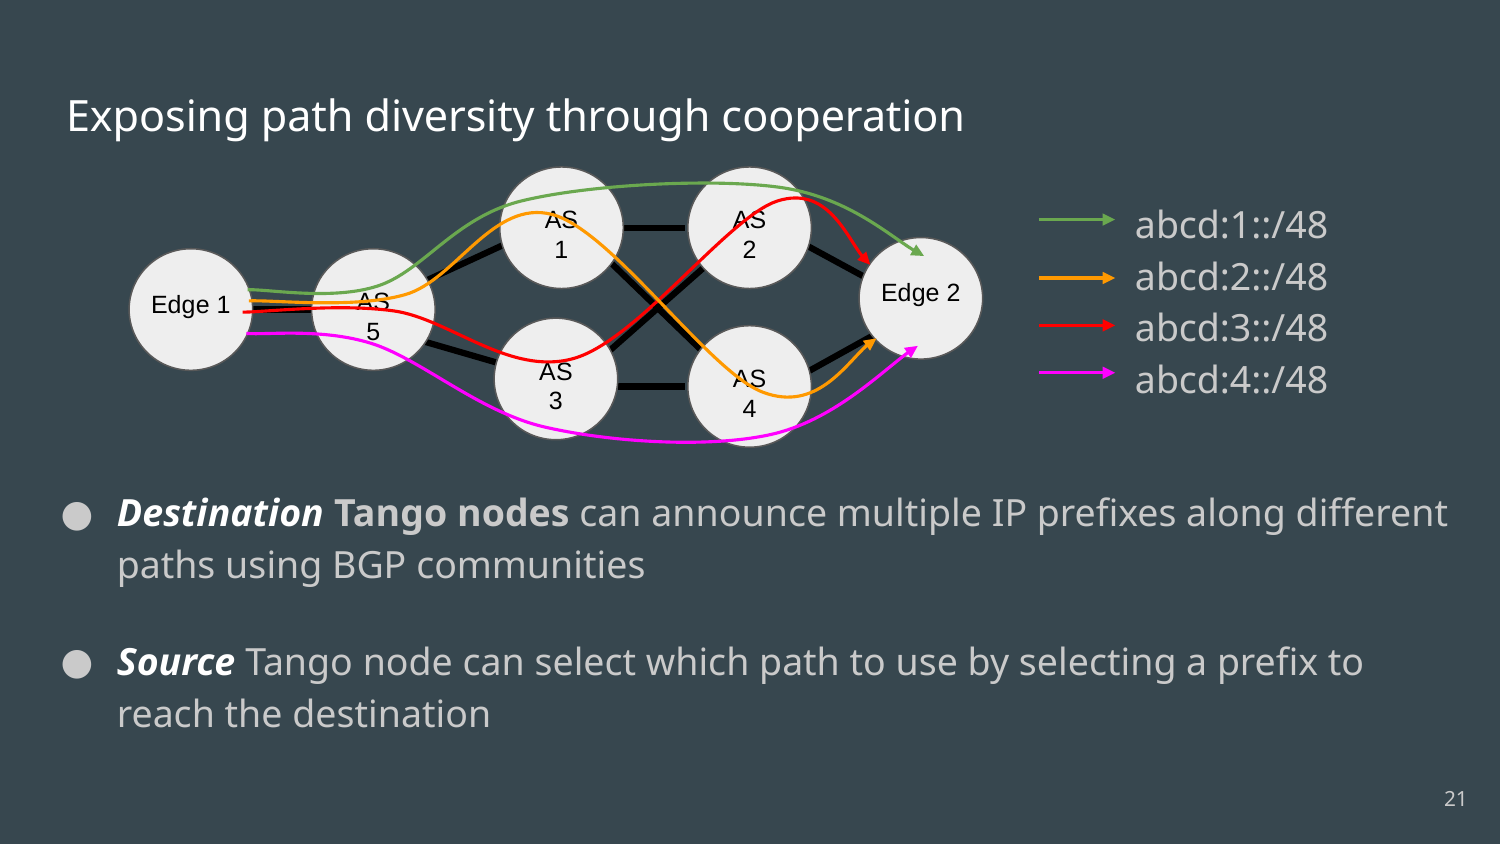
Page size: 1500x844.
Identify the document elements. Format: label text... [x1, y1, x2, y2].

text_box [128, 166, 983, 448]
slide_number 21 [1392, 767, 1483, 833]
list abcd:1::/48 abcd:2::/48 abcd:3::/48 abcd:4::/48 [1120, 179, 1345, 382]
title Exposing path diversity through cooperation [51, 72, 1034, 167]
list Destination Tango nodes can announce multiple IP prefixes along different paths using BGP communities Source Tango node can select which path to use by selecting a prefix to reach the destination [26, 467, 1474, 800]
